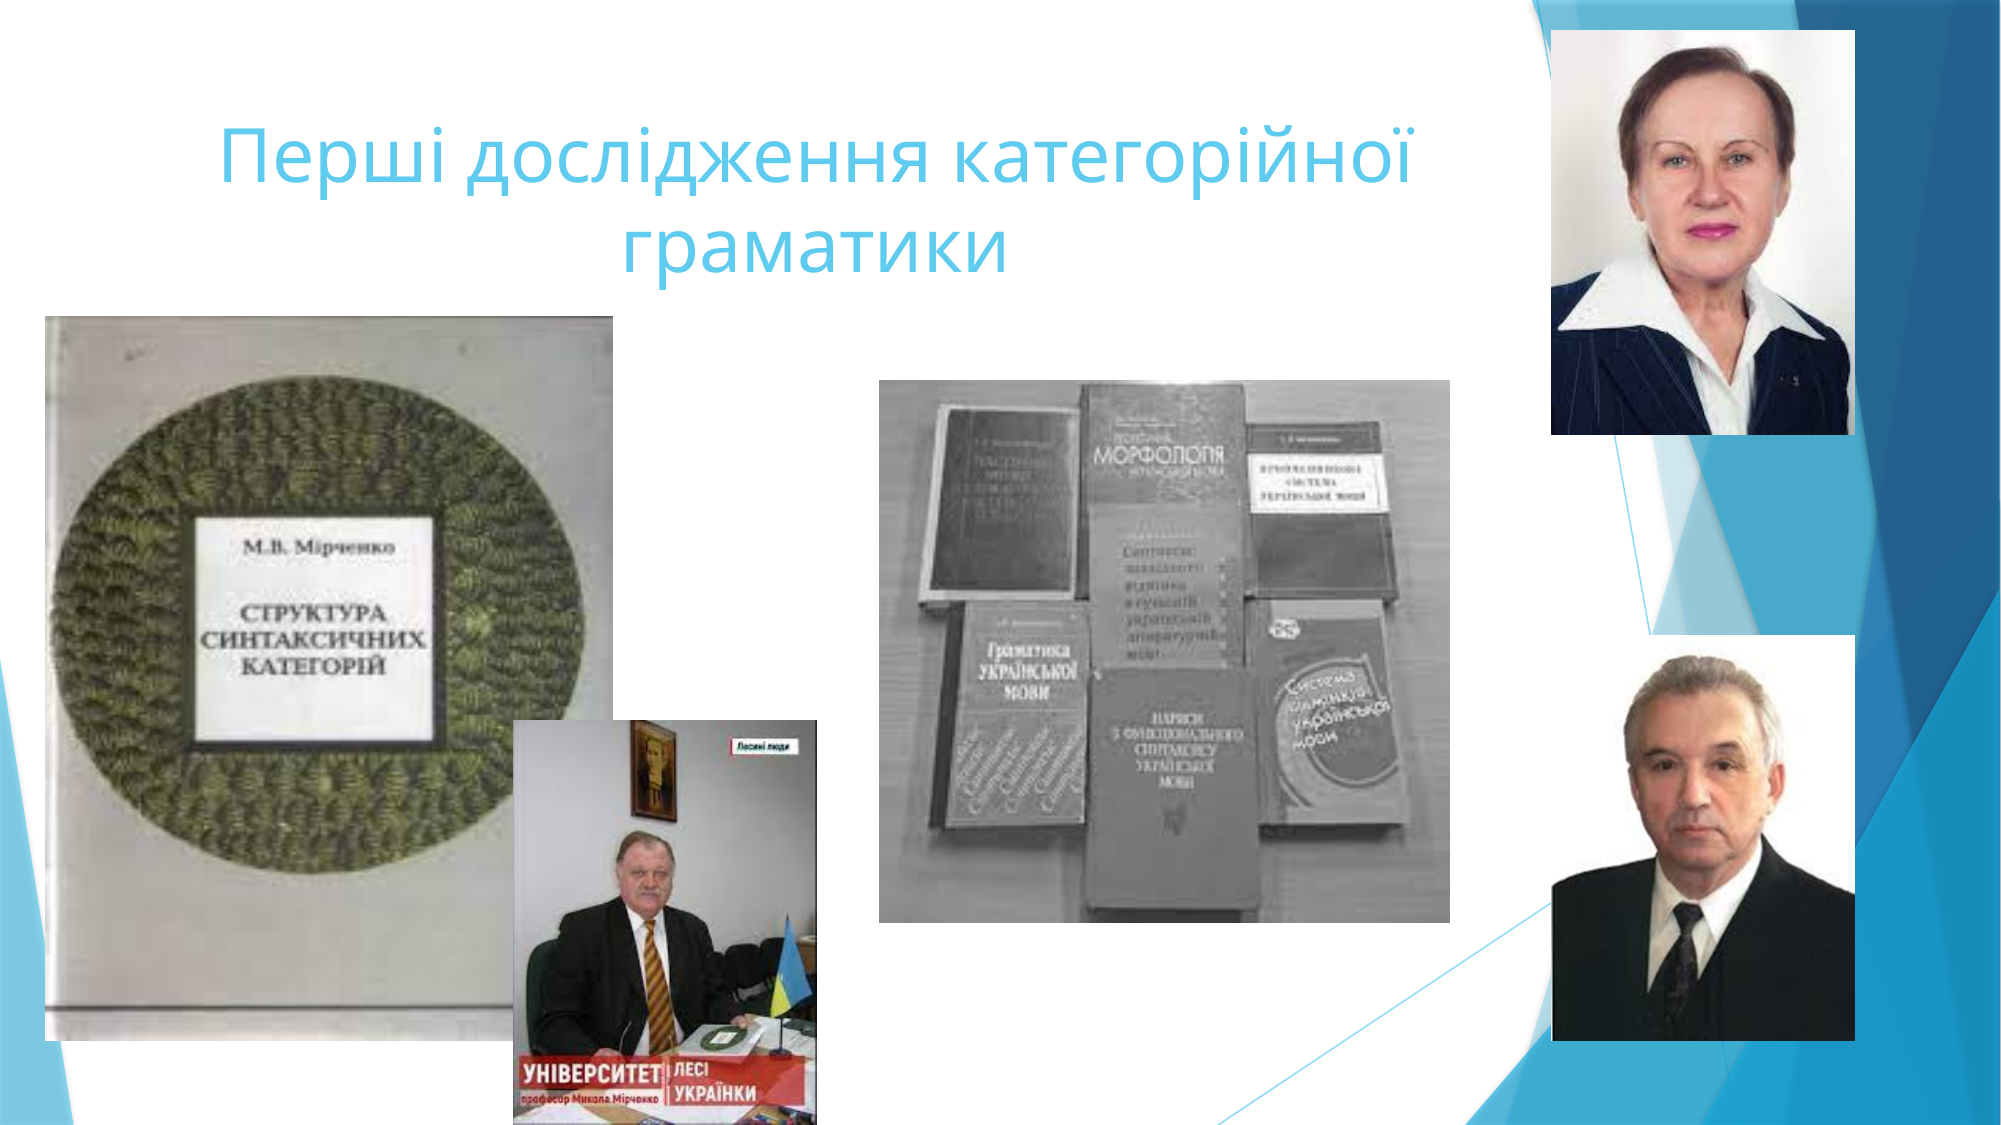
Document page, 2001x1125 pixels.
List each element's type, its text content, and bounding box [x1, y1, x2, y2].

picture [512, 719, 817, 1125]
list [45, 316, 614, 1041]
picture [1551, 634, 1856, 1041]
picture [879, 379, 1450, 924]
title Перші дослідження категорійної граматики [111, 99, 1522, 317]
picture [1551, 29, 1856, 436]
